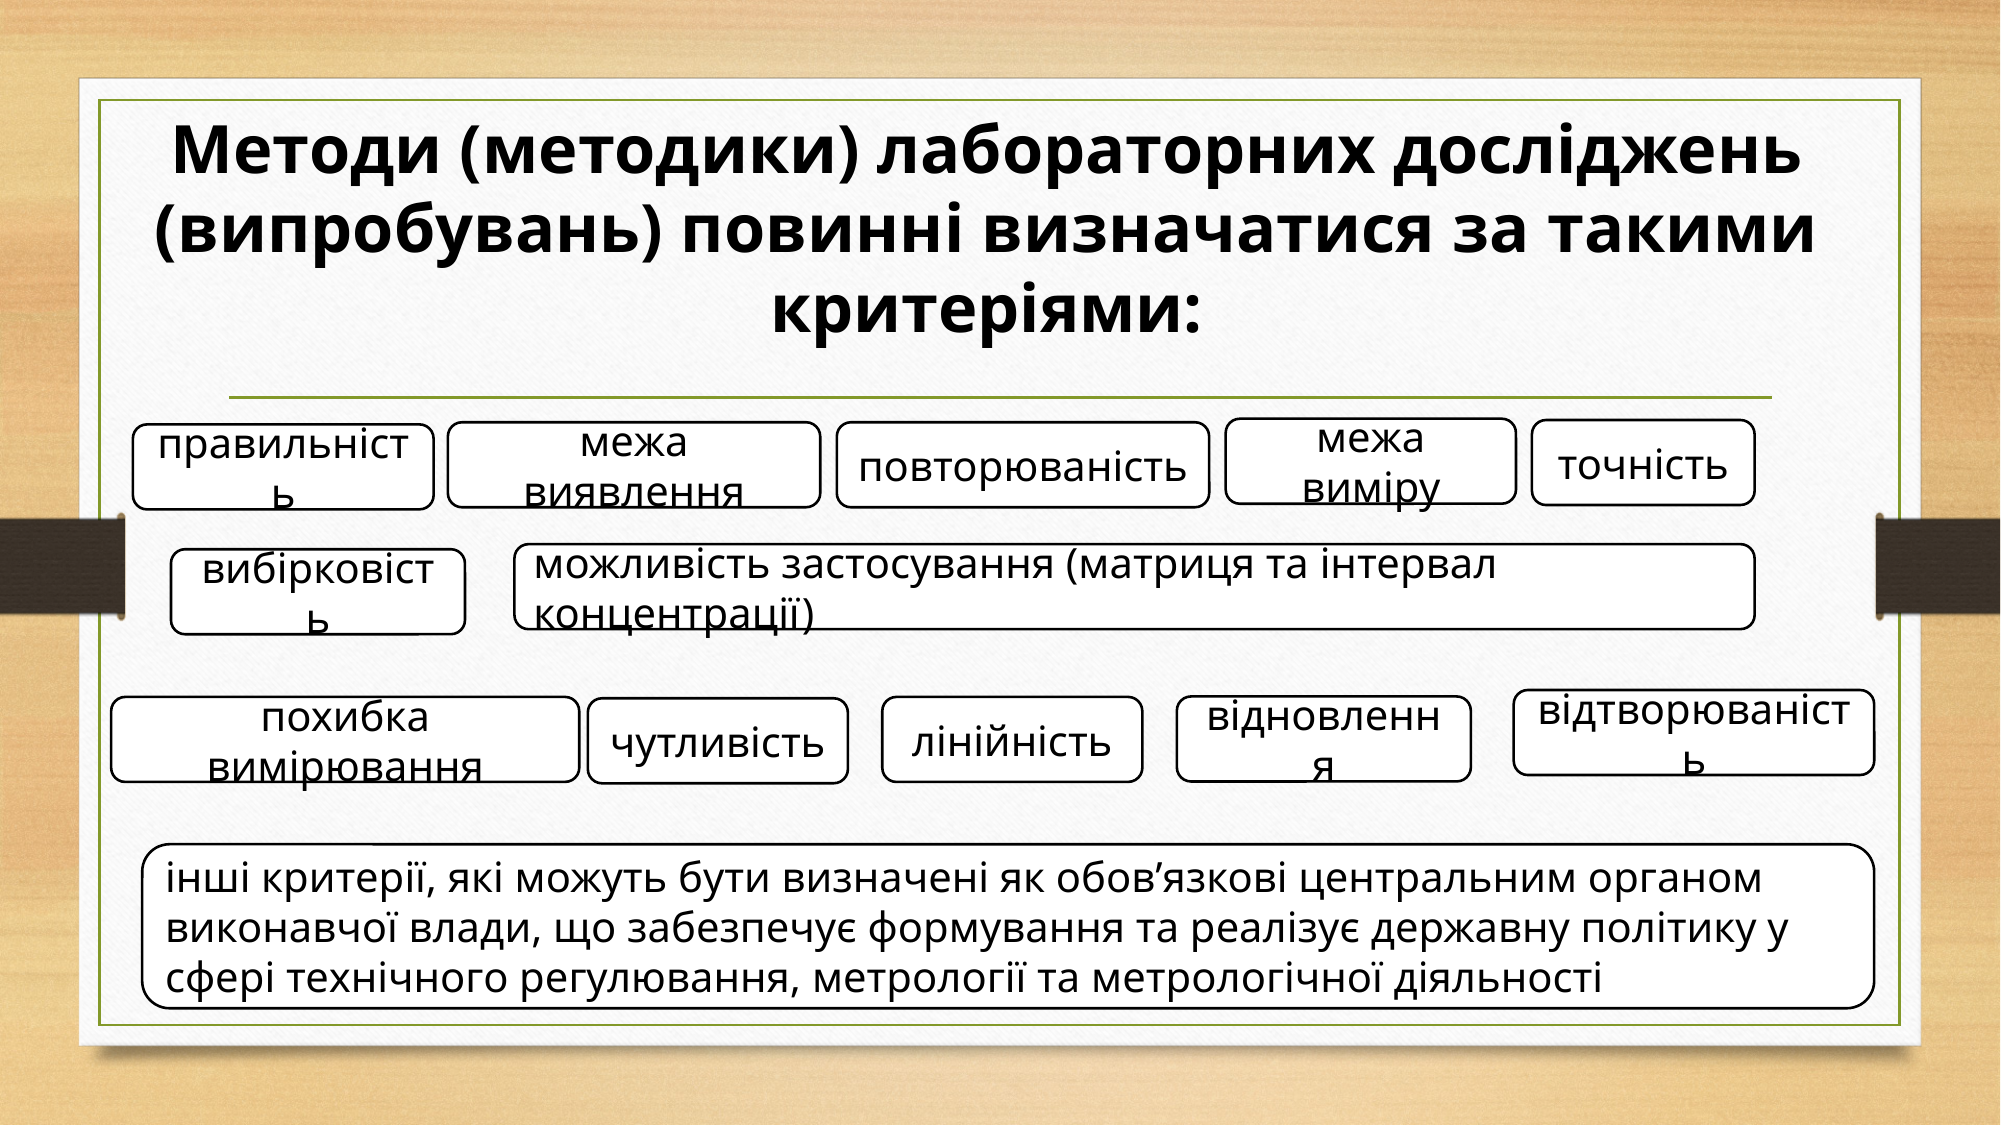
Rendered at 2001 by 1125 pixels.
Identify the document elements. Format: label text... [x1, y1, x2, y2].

text_box лінійність [880, 695, 1144, 784]
title Методи (методики) лабораторних досліджень (випробувань) повинні визначатися за такими критеріями: [115, 119, 1858, 334]
text_box межа виміру [1224, 417, 1518, 506]
text_box чутливість [586, 696, 850, 785]
text_box відновлення [1175, 695, 1473, 783]
text_box повторюваність [835, 420, 1211, 509]
text_box інші критерії, які можуть бути визначені як обов’язкові центральним органом виконавчої влади, що забезпечує формування та реалізує державну політику у сфері технічного регулювання, метрології та метрологічної діяльності [140, 842, 1876, 1010]
text_box правильність [131, 423, 435, 511]
text_box відтворюваність [1512, 688, 1876, 777]
text_box вибірковість [169, 547, 467, 636]
text_box точність [1530, 418, 1756, 507]
text_box похибка вимірювання [109, 695, 581, 784]
text_box межа виявлення [446, 420, 822, 509]
text_box можливість застосування (матриця та інтервал концентрації) [513, 542, 1756, 631]
picture [0, 0, 2001, 1125]
